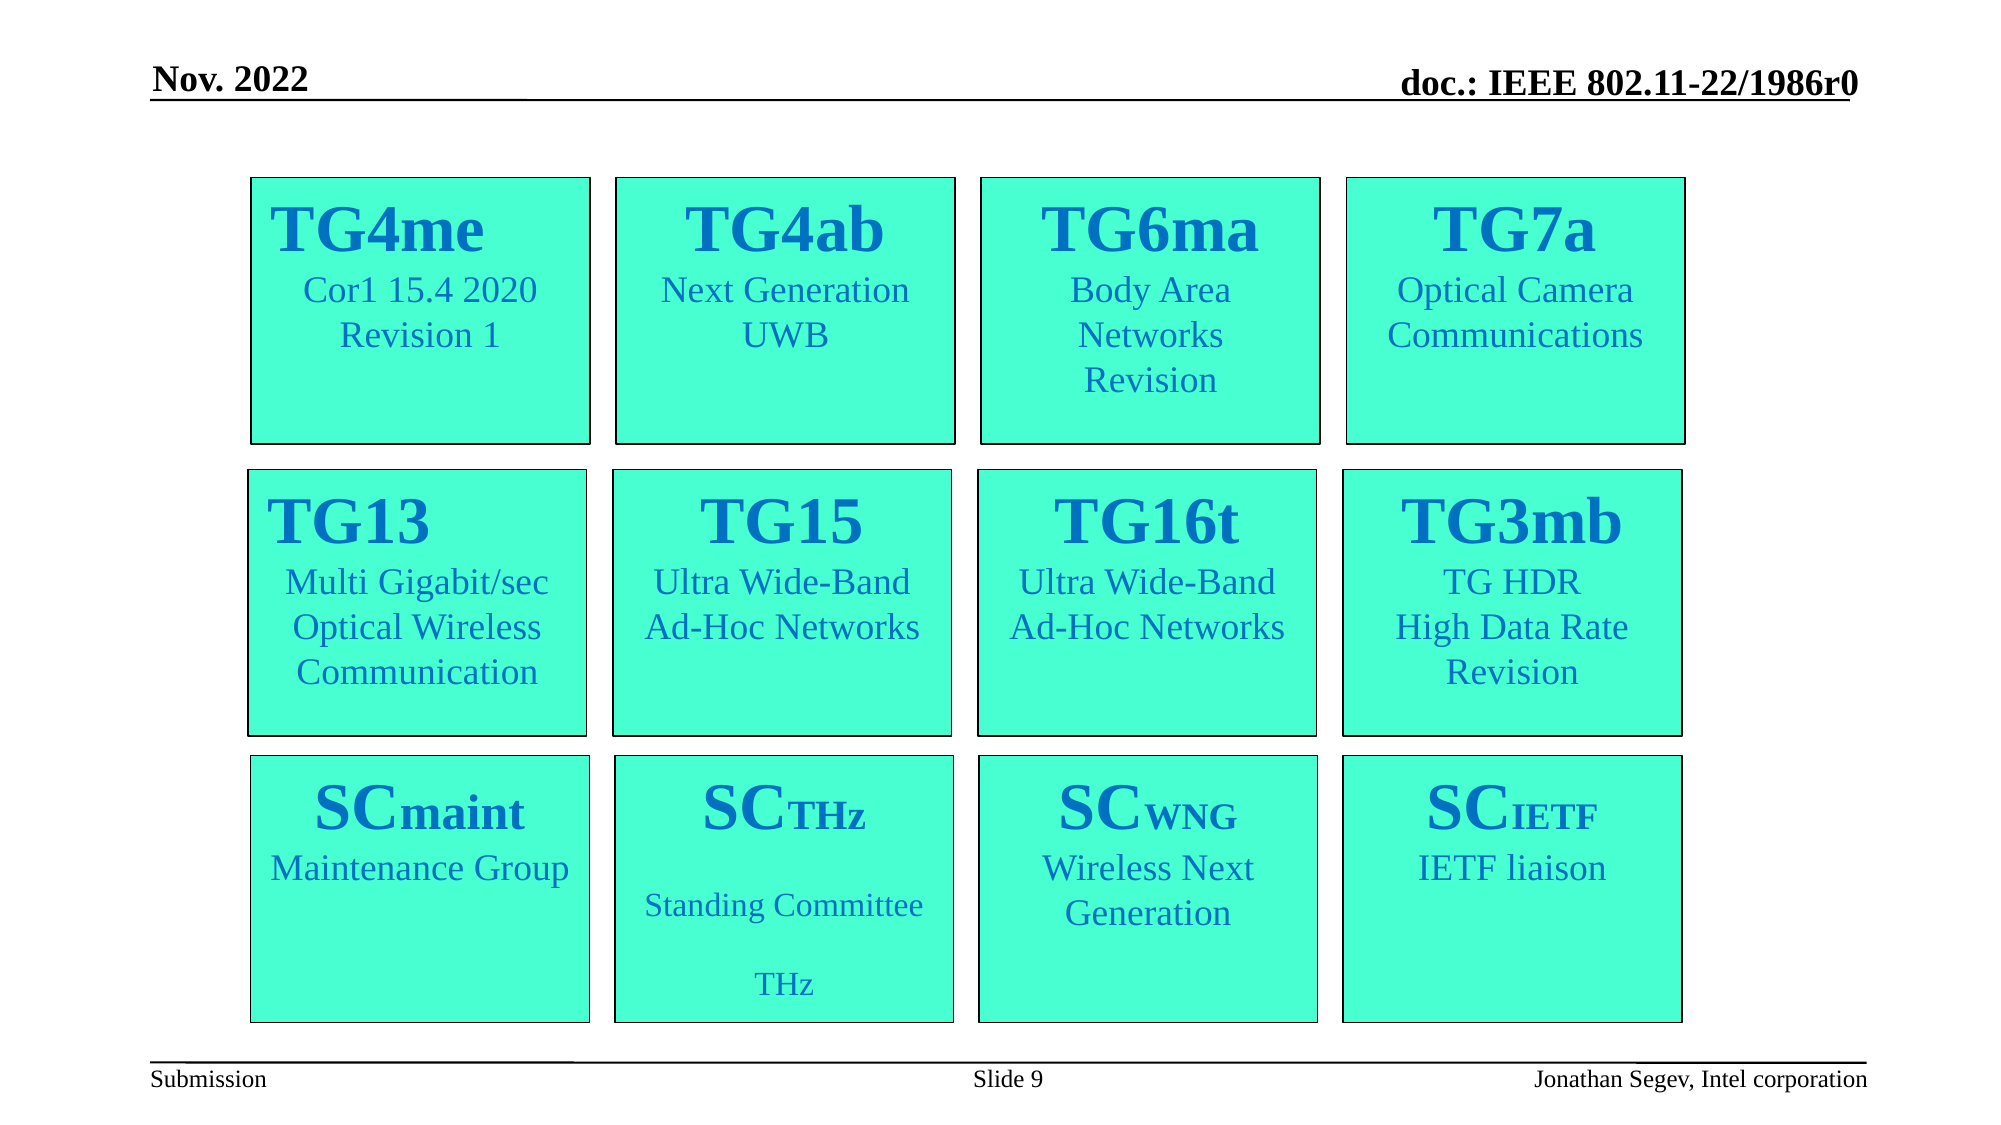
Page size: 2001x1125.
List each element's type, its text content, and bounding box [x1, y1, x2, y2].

text_box SCTHz Standing Committee THz [614, 755, 954, 1023]
text_box SCWNG Wireless Next Generation [978, 755, 1318, 1023]
text_box TG13 Multi Gigabit/sec Optical Wireless Communication [247, 469, 587, 737]
footer Jonathan Segev, Intel corporation [1171, 1061, 1869, 1093]
text_box TG15 Ultra Wide-Band Ad-Hoc Networks [612, 469, 952, 737]
text_box TG3mb TG HDR High Data Rate Revision [1343, 469, 1682, 737]
text_box SCIETF IETF liaison [1343, 755, 1682, 1023]
text_box TG4me Cor1 15.4 2020 Revision 1 [251, 177, 590, 445]
text_box SCmaint Maintenance Group [250, 755, 590, 1023]
text_box TG7a Optical Camera Communications [1346, 177, 1686, 445]
text_box TG6ma Body Area Networks Revision [981, 177, 1321, 445]
slide_number Slide 9 [950, 1061, 1067, 1123]
text_box TG4ab Next Generation UWB [616, 177, 955, 445]
text_box TG16t Ultra Wide-Band Ad-Hoc Networks [977, 469, 1317, 737]
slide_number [152, 54, 563, 100]
